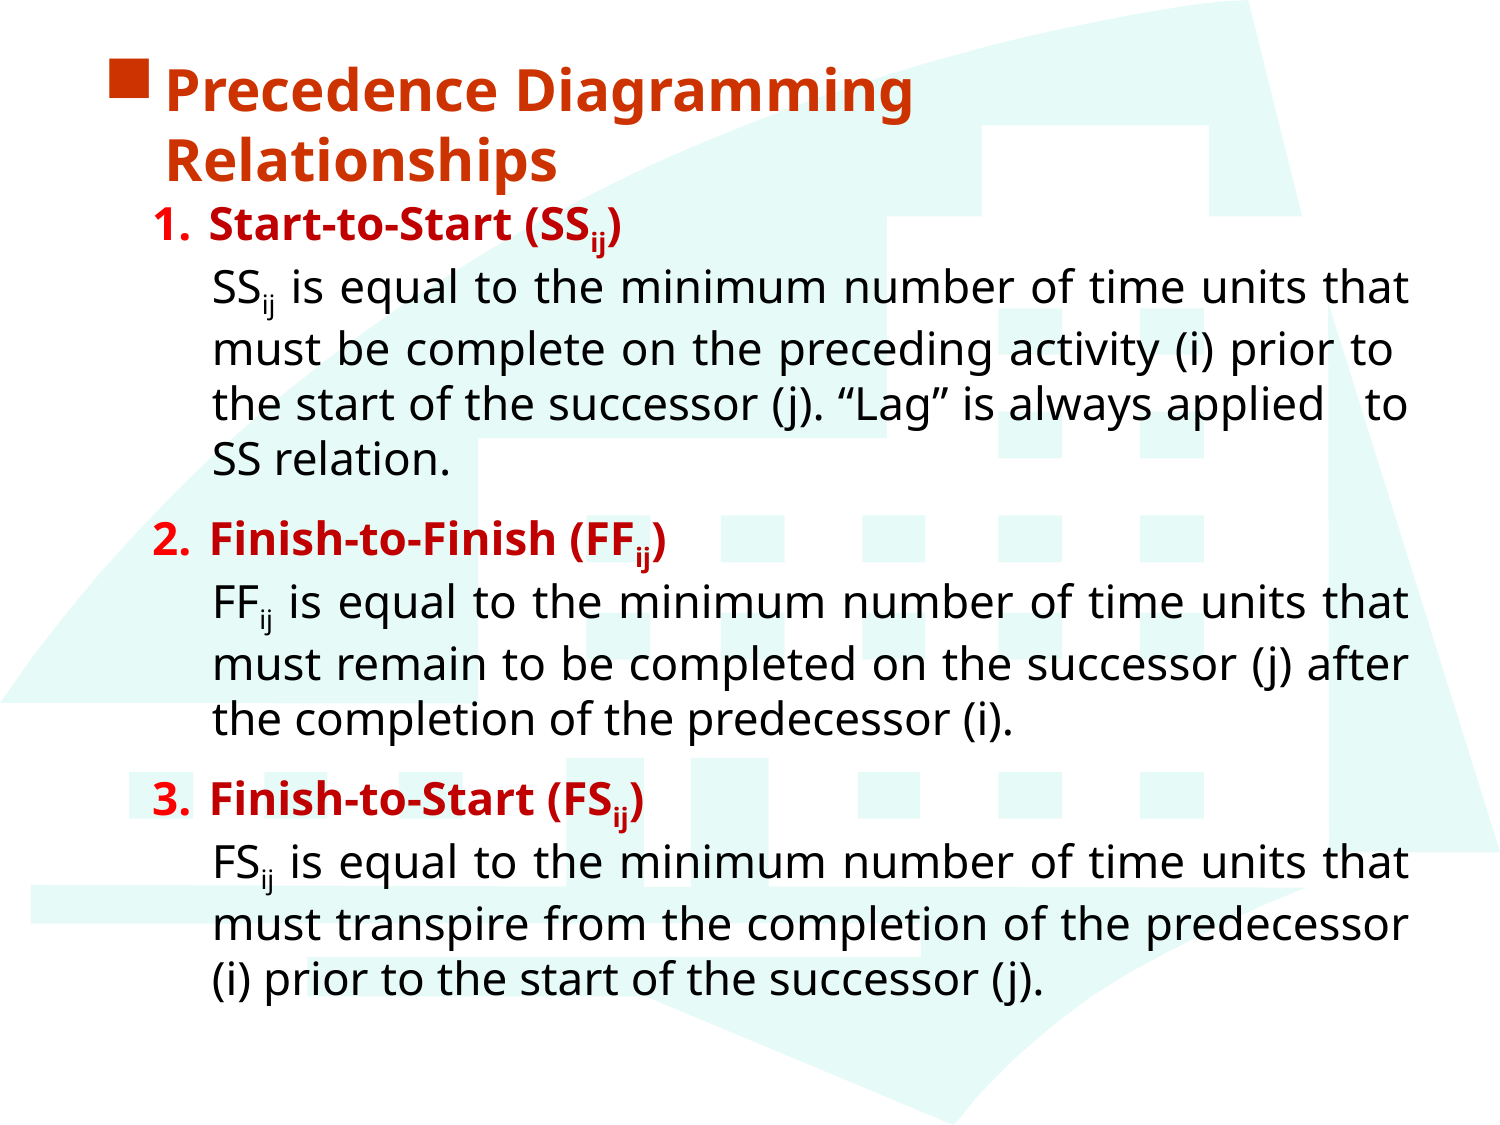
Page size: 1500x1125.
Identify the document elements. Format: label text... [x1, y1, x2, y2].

text_box Start-to-Start (SSij) SSij is equal to the minimum number of time units that must be complete on the preceding activity (i) prior to the start of the successor (j). “Lag” is always applied to SS relation. Finish-to-Finish (FFij) FFij is equal to the minimum number of time units that must remain to be completed on the successor (j) after the completion of the predecessor (i). Finish-to-Start (FSij) FSij is equal to the minimum number of time units that must transpire from the completion of the predecessor (i) prior to the start of the successor (j). [137, 187, 1425, 1013]
text_box Precedence Diagramming Relationships [102, 52, 1313, 138]
